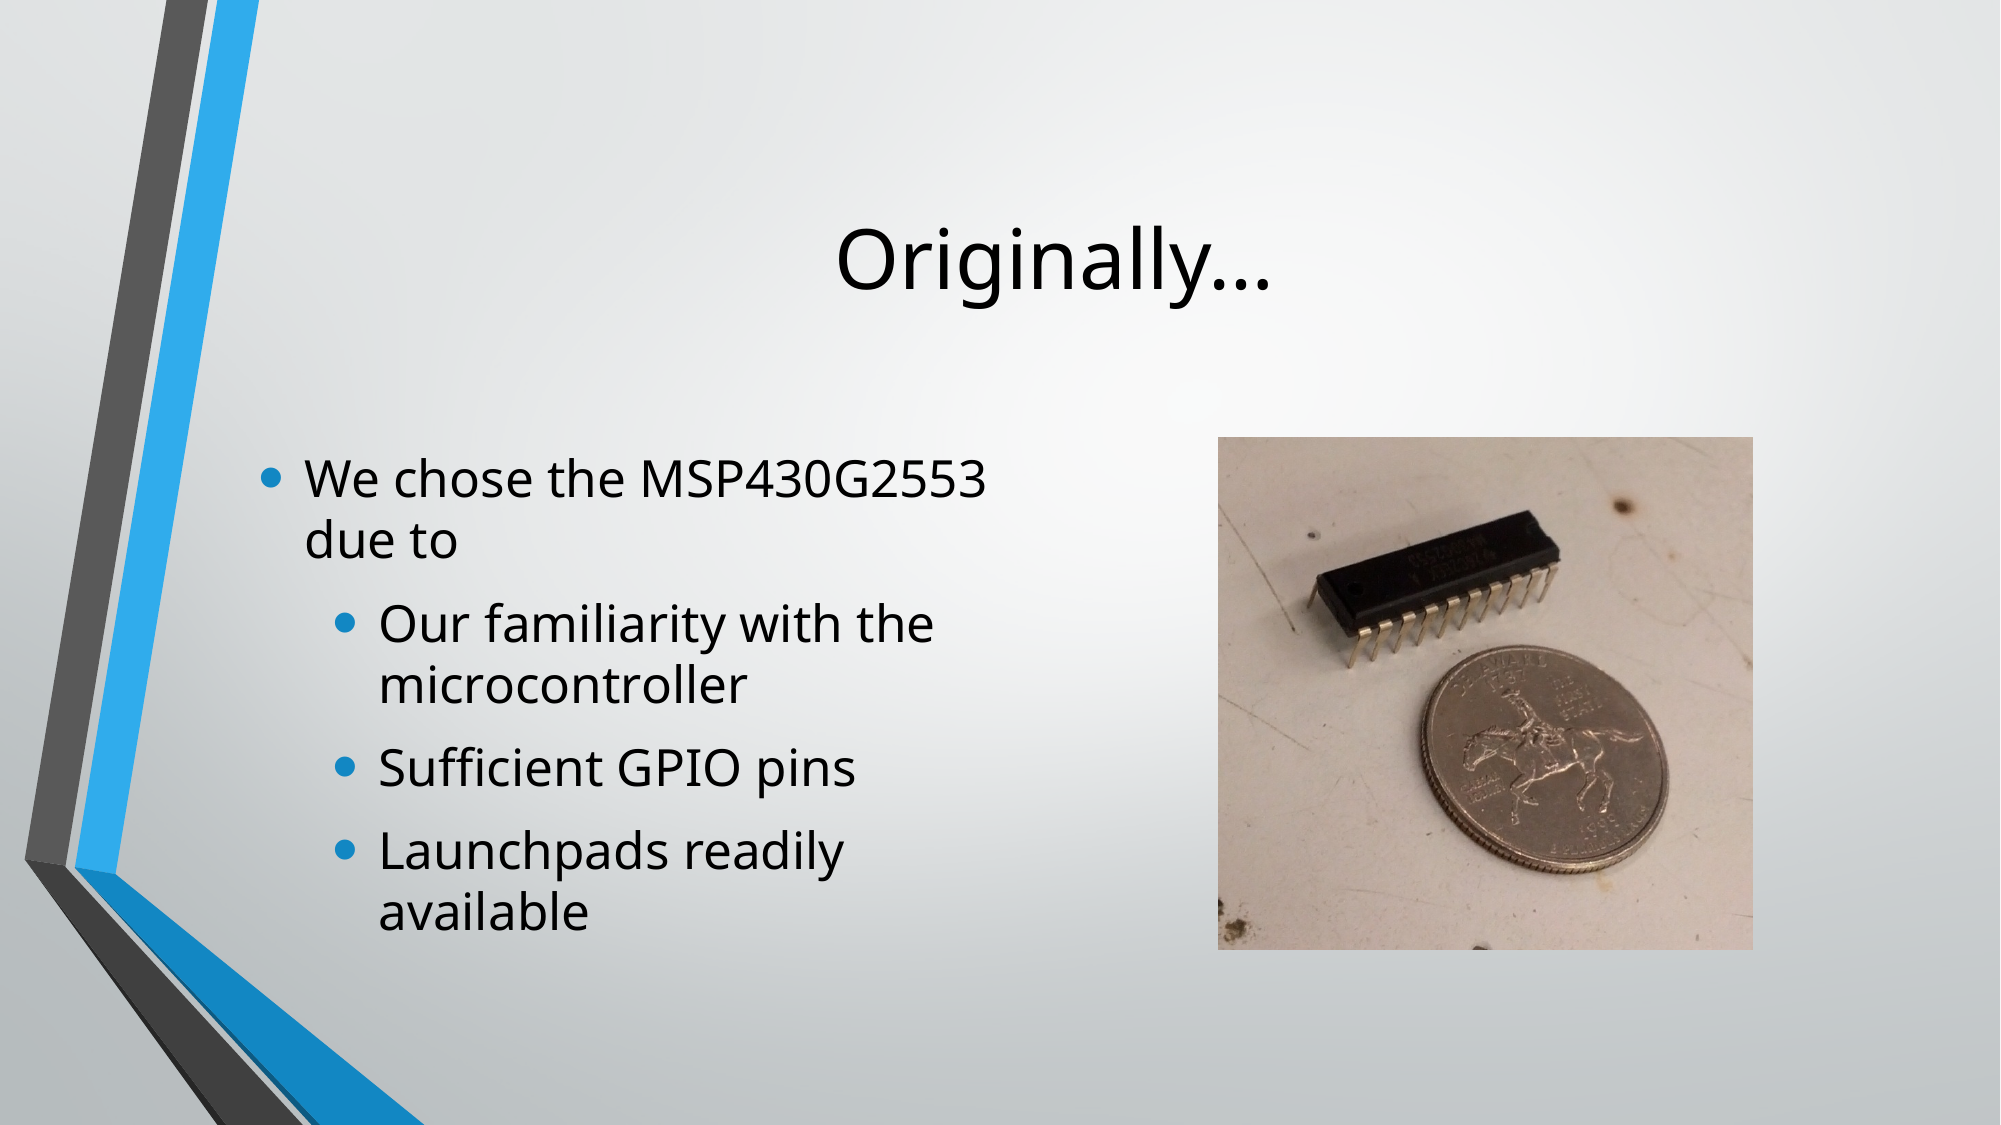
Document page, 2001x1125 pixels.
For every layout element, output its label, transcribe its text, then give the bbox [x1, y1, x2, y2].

title Originally… [243, 112, 1887, 400]
list We chose the MSP430G2553 due to Our familiarity with the microcontroller Sufficient GPIO pins Launchpads readily available [243, 437, 1047, 950]
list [1218, 437, 1753, 950]
